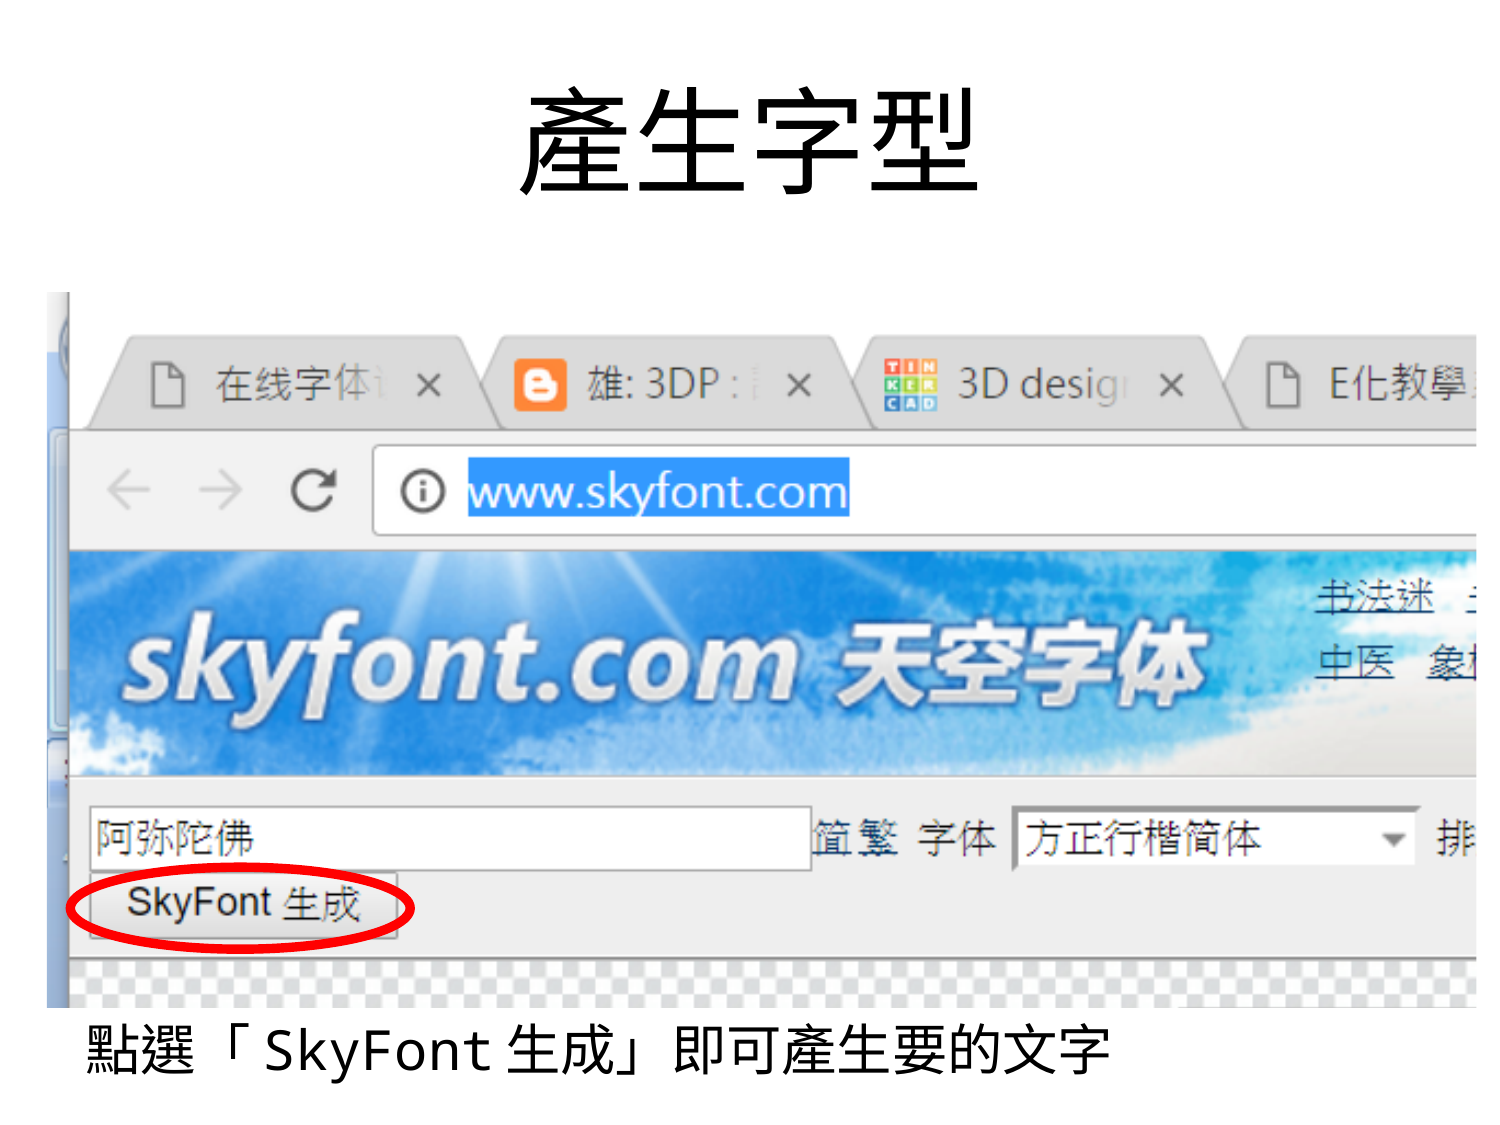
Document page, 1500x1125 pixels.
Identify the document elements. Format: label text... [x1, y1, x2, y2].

picture [46, 292, 1477, 1009]
list 點選「SkyFont生成」即可產生要的文字 [70, 1016, 1421, 1090]
title 產生字型 [75, 45, 1425, 233]
